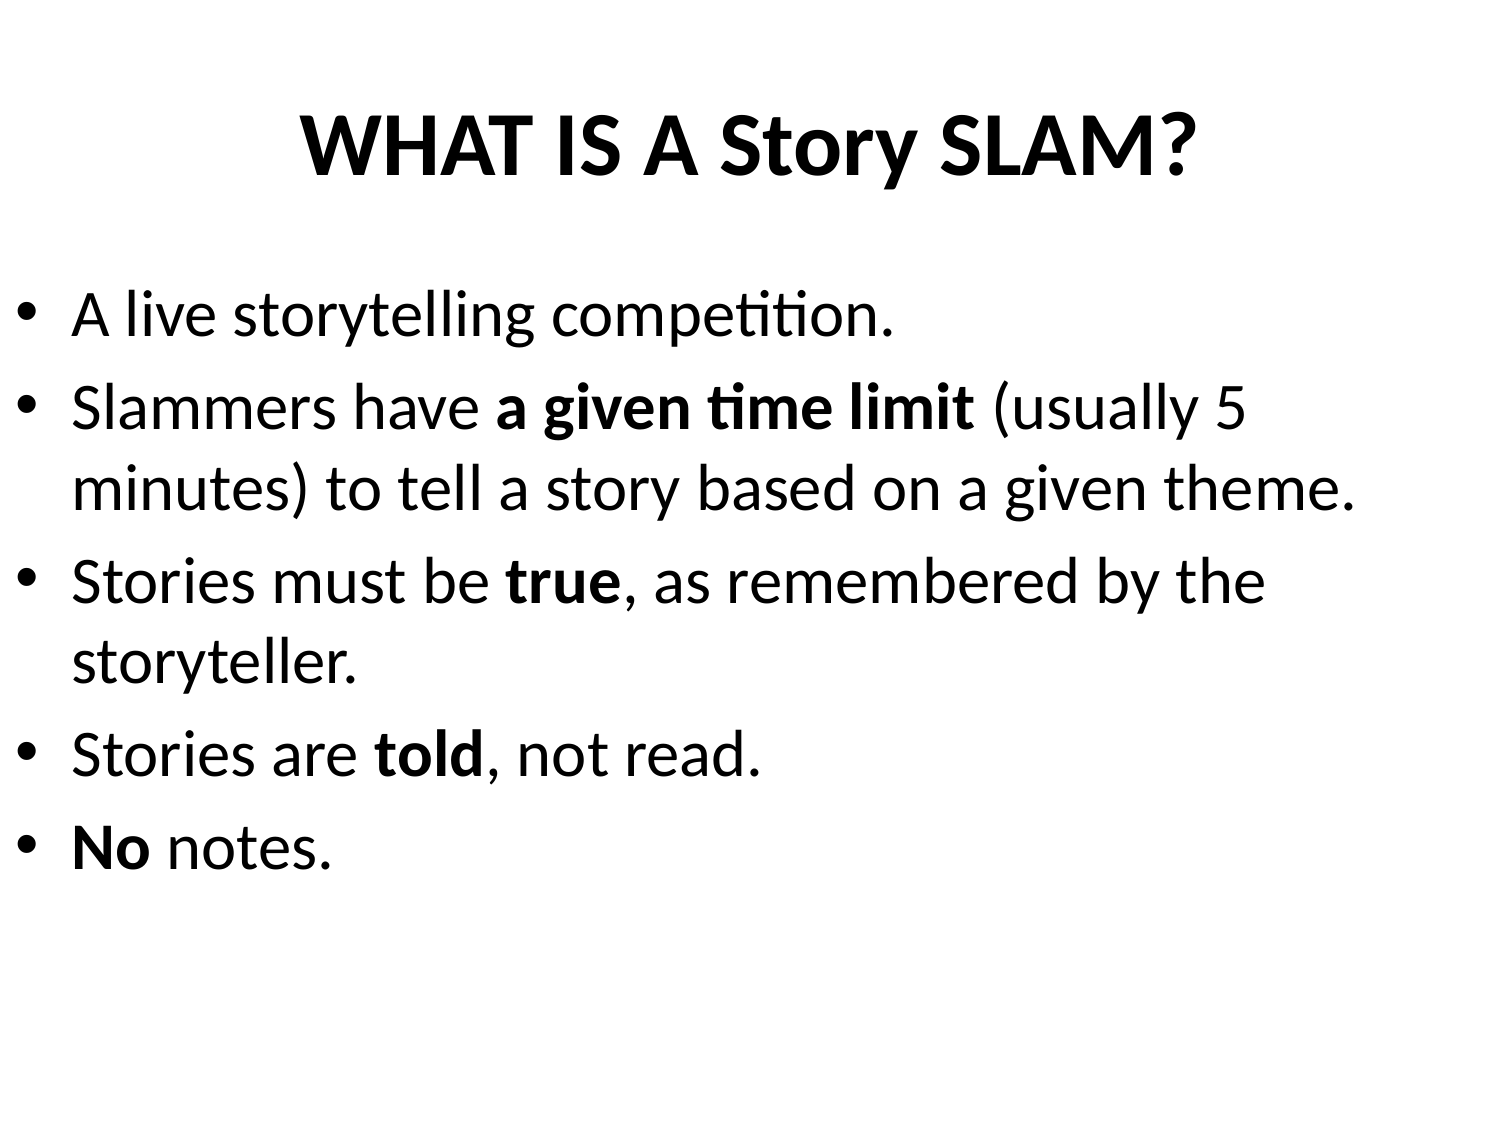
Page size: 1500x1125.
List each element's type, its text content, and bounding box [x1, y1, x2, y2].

title WHAT IS A Story SLAM? [75, 45, 1425, 233]
list A live storytelling competition. Slammers have a given time limit (usually 5 minutes) to tell a story based on a given theme. Stories must be true, as remembered by the storyteller. Stories are told, not read. No notes. [0, 262, 1500, 1005]
